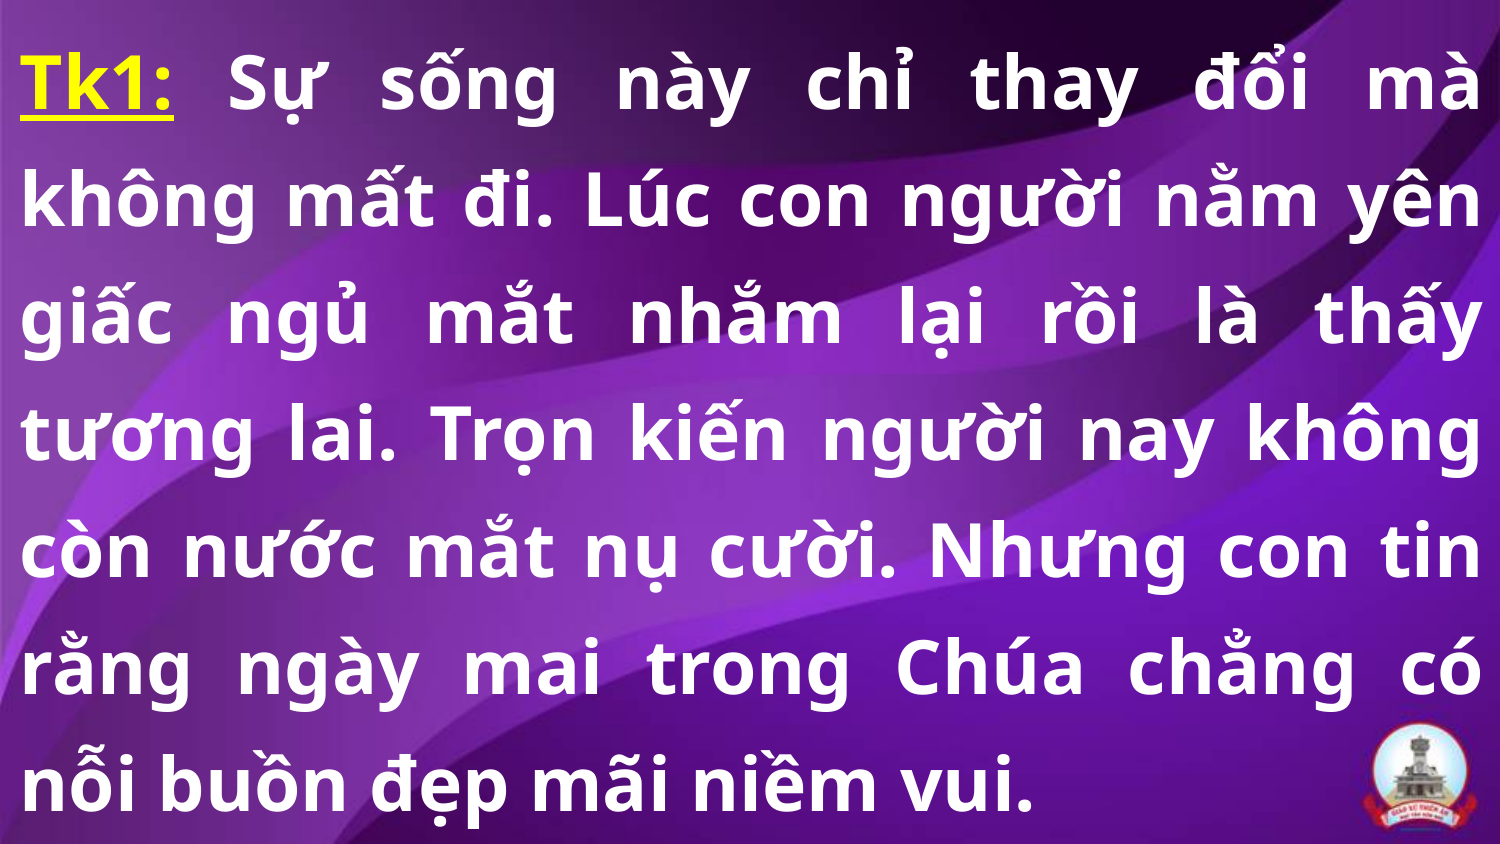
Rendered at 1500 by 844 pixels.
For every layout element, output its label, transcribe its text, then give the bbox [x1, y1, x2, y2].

list Tk1: Sự sống này chỉ thay đổi mà không mất đi. Lúc con người nằm yên giấc ngủ mắt nhắm lại rồi là thấy tương lai. Trọn kiến người nay không còn nước mắt nụ cười. Nhưng con tin rằng ngày mai trong Chúa chẳng có nỗi buồn đẹp mãi niềm vui. [0, 0, 1500, 844]
